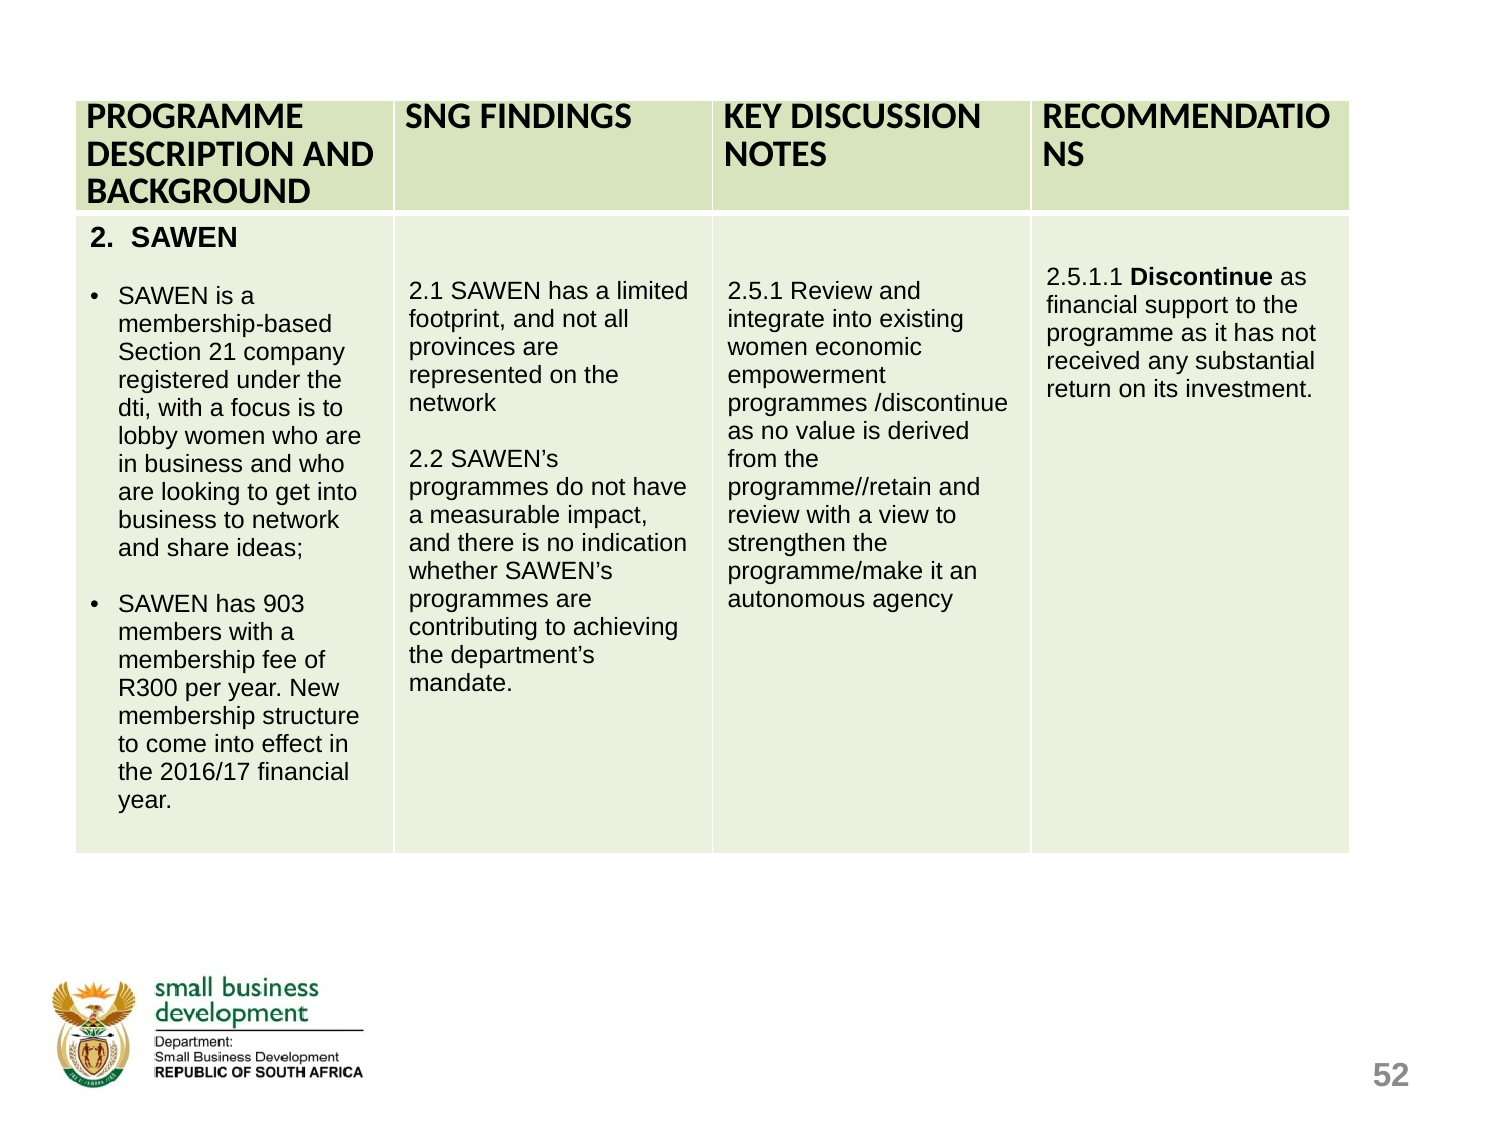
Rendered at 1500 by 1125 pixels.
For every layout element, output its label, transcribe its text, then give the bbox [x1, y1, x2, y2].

table_header Recommendations [1032, 101, 1349, 210]
table_cell 2.1 SAWEN has a limited footprint, and not all provinces are represented on the network 2.2 SAWEN’s programmes do not have a measurable impact, and there is no indication whether SAWEN’s programmes are contributing to achieving the department’s mandate. [395, 216, 712, 853]
table_cell 2.5.1.1 Discontinue as financial support to the programme as it has not received any substantial return on its investment. [1032, 216, 1349, 853]
slide_number 52 [1074, 1042, 1425, 1103]
picture [29, 962, 388, 1094]
table_cell 2. SAWEN SAWEN is a membership-based Section 21 company registered under the dti, with a focus is to lobby women who are in business and who are looking to get into business to network and share ideas; SAWEN has 903 members with a membership fee of R300 per year. New membership structure to come into effect in the 2016/17 financial year. [76, 216, 393, 853]
table_header Programme Description and Background [76, 101, 393, 210]
table_header Key discussion notes [713, 101, 1030, 210]
table_header SNG findings [395, 101, 712, 210]
table_cell 2.5.1 Review and integrate into existing women economic empowerment programmes /discontinue as no value is derived from the programme//retain and review with a view to strengthen the programme/make it an autonomous agency [713, 216, 1030, 853]
list [35, 189, 1386, 1040]
